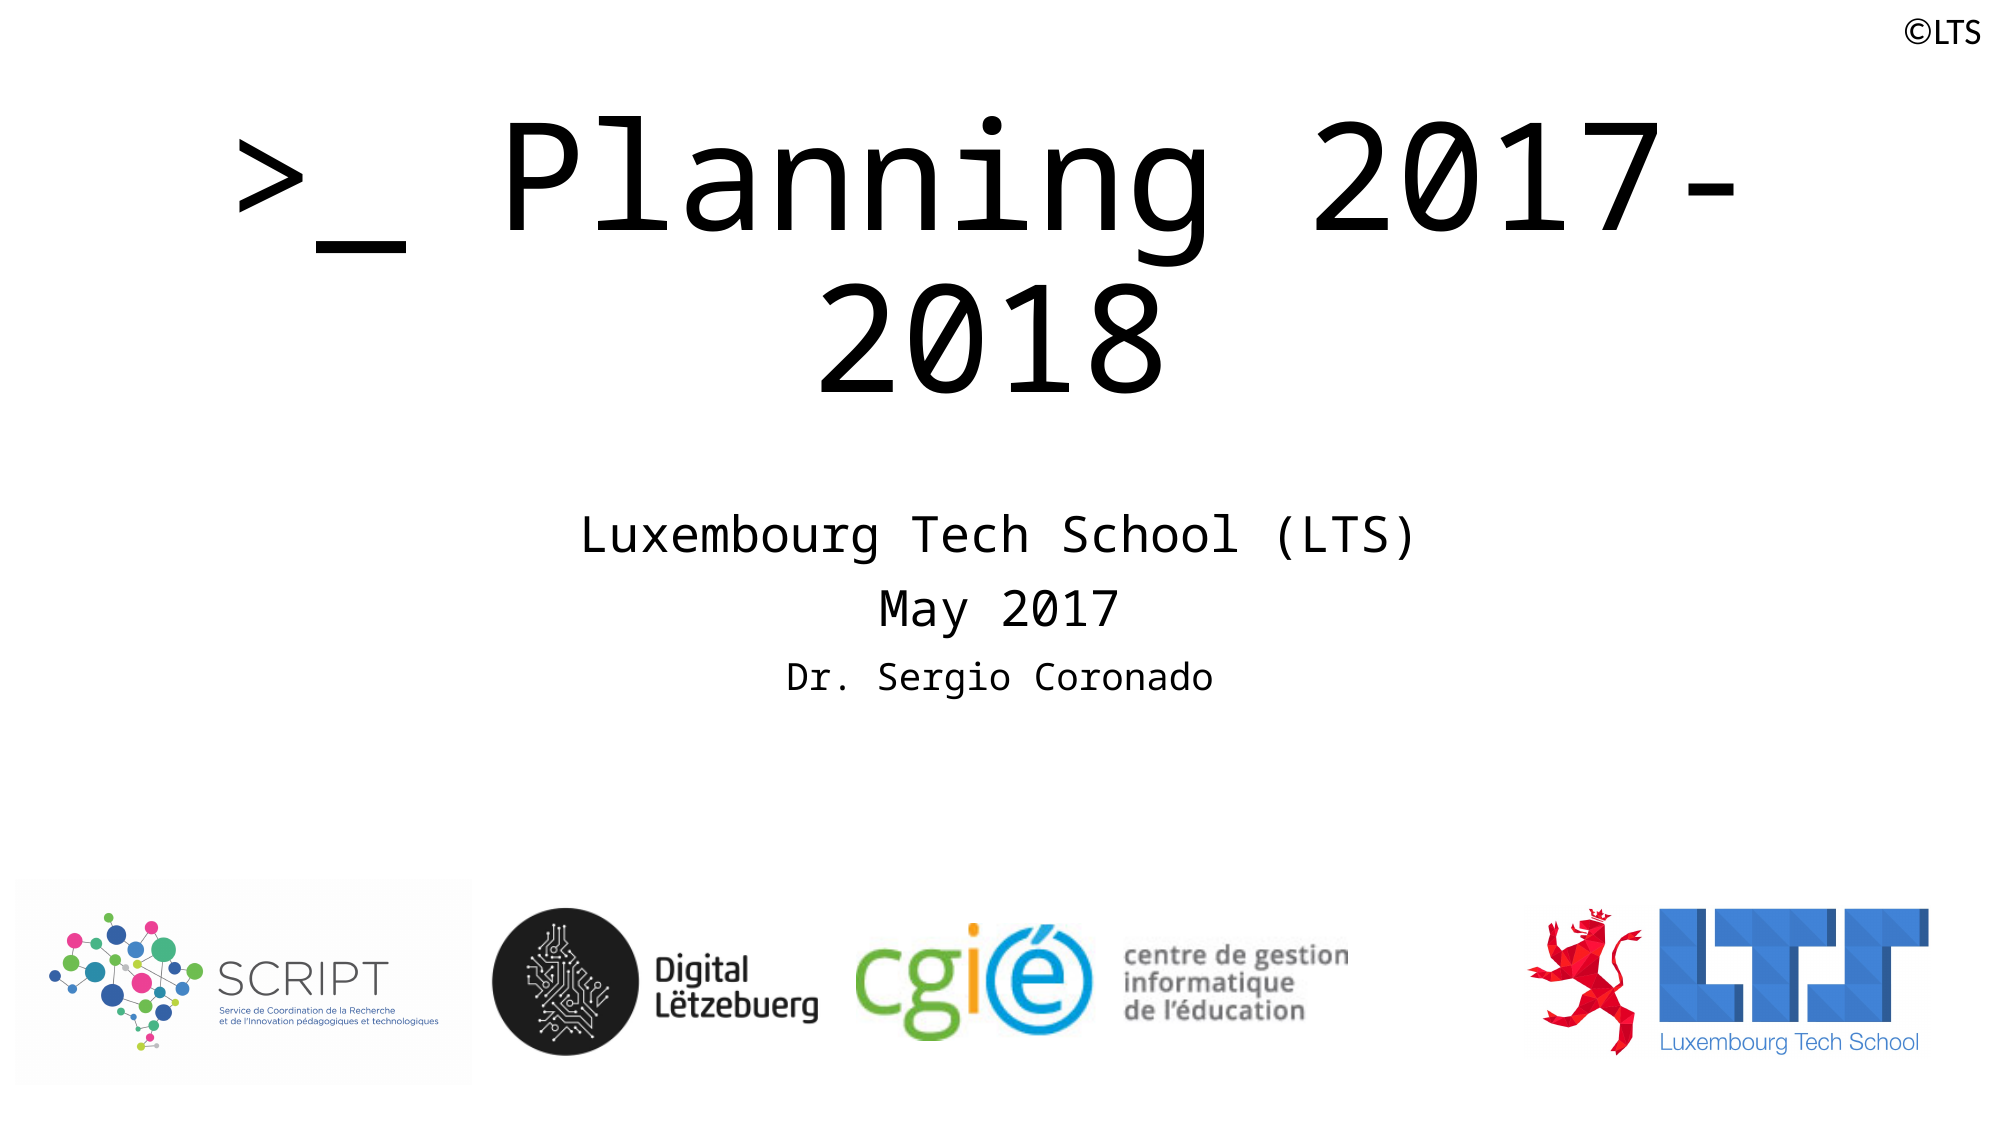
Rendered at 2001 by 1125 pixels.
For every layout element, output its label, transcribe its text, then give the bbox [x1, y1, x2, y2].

title >_ Planning 2017-2018 [53, 269, 1931, 433]
subtitle Luxembourg Tech School (LTS) May 2017 Dr. Sergio Coronado [300, 435, 1700, 723]
picture [15, 879, 1348, 1085]
picture [1524, 905, 1931, 1059]
